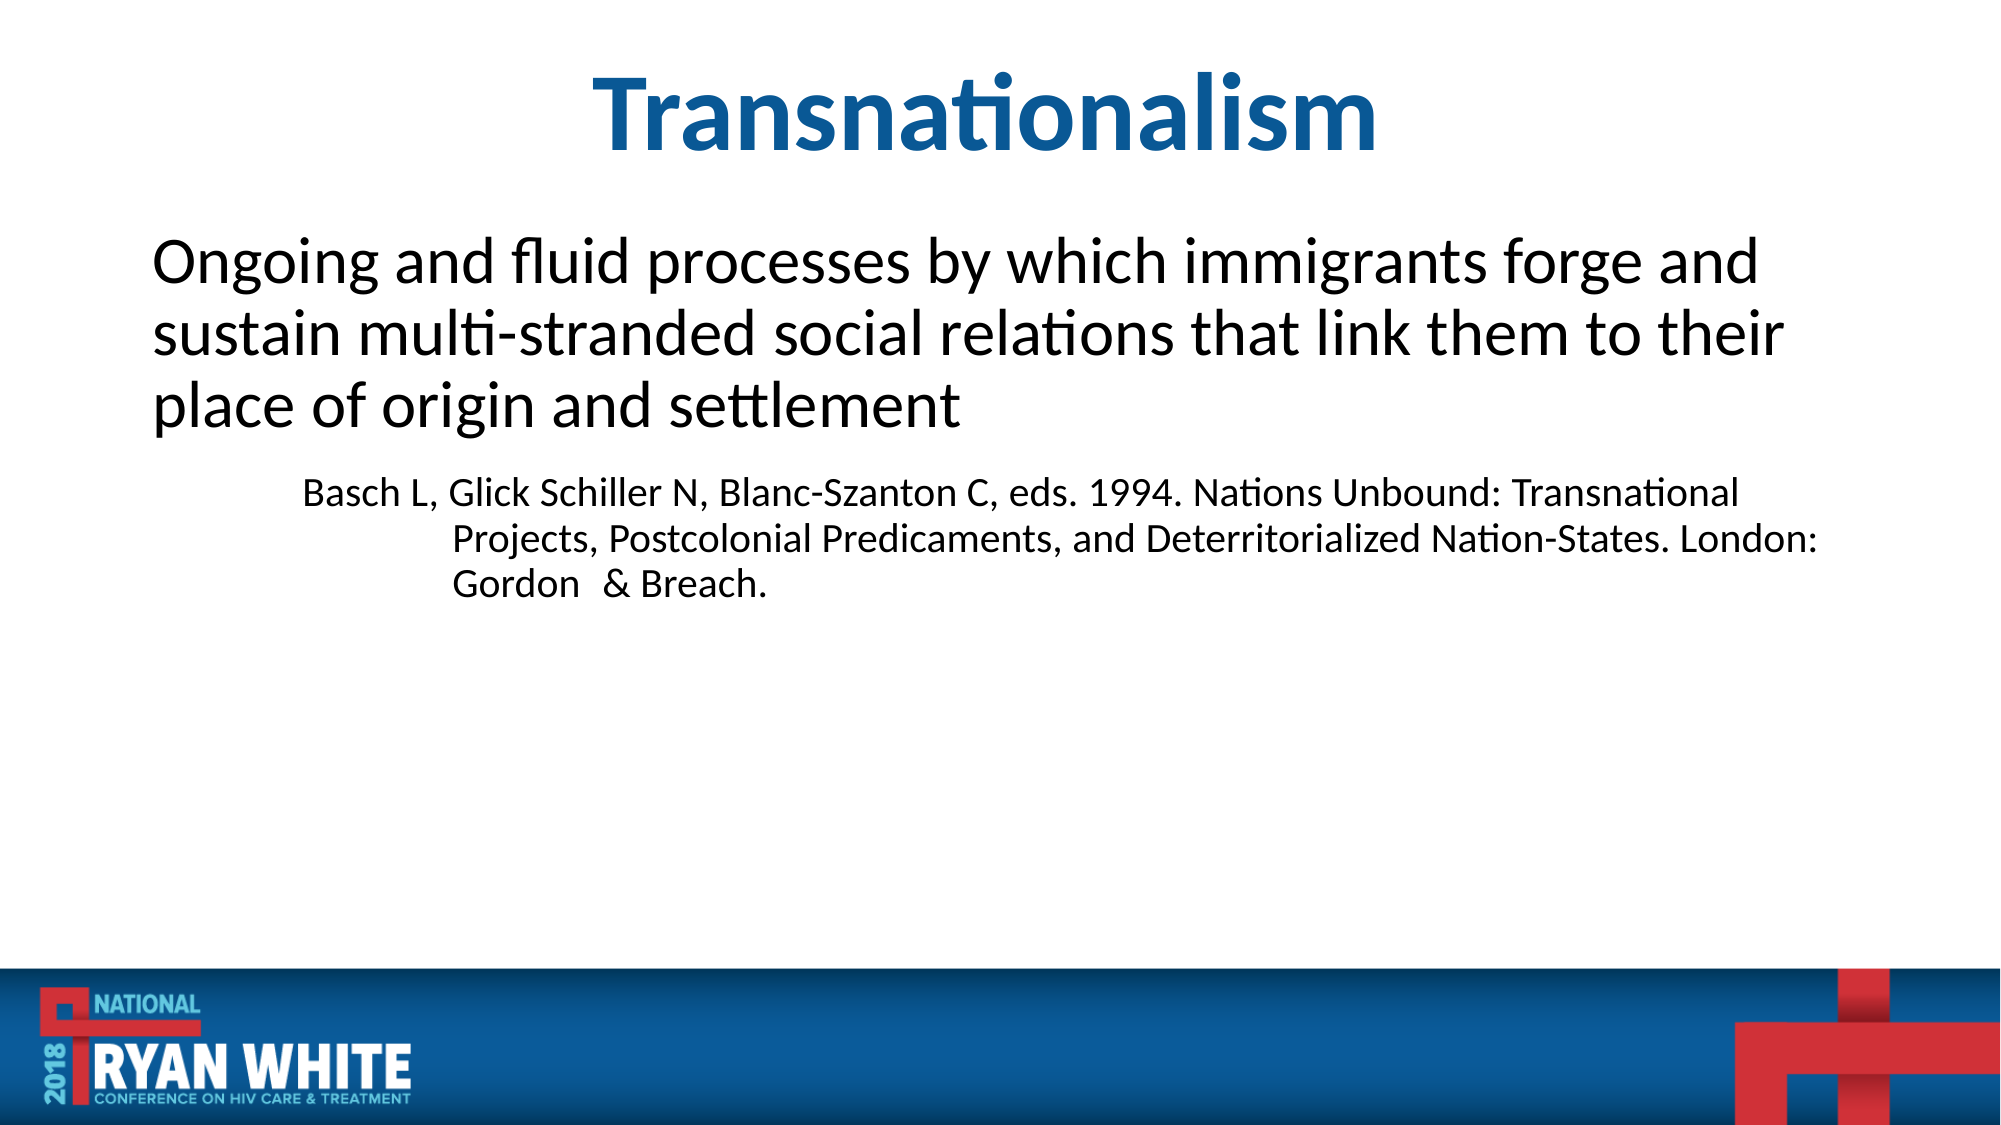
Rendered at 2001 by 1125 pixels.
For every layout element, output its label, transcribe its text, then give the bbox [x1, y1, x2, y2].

list Ongoing and fluid processes by which immigrants forge and sustain multi-stranded social relations that link them to their place of origin and settlement Basch L, Glick Schiller N, Blanc-Szanton C, eds. 1994. Nations Unbound: Transnational Projects, Postcolonial Predicaments, and Deterritorialized Nation-States. London: Gordon & Breach. [137, 218, 1863, 933]
title Transnationalism [137, 46, 1863, 183]
picture [0, 0, 2001, 1125]
